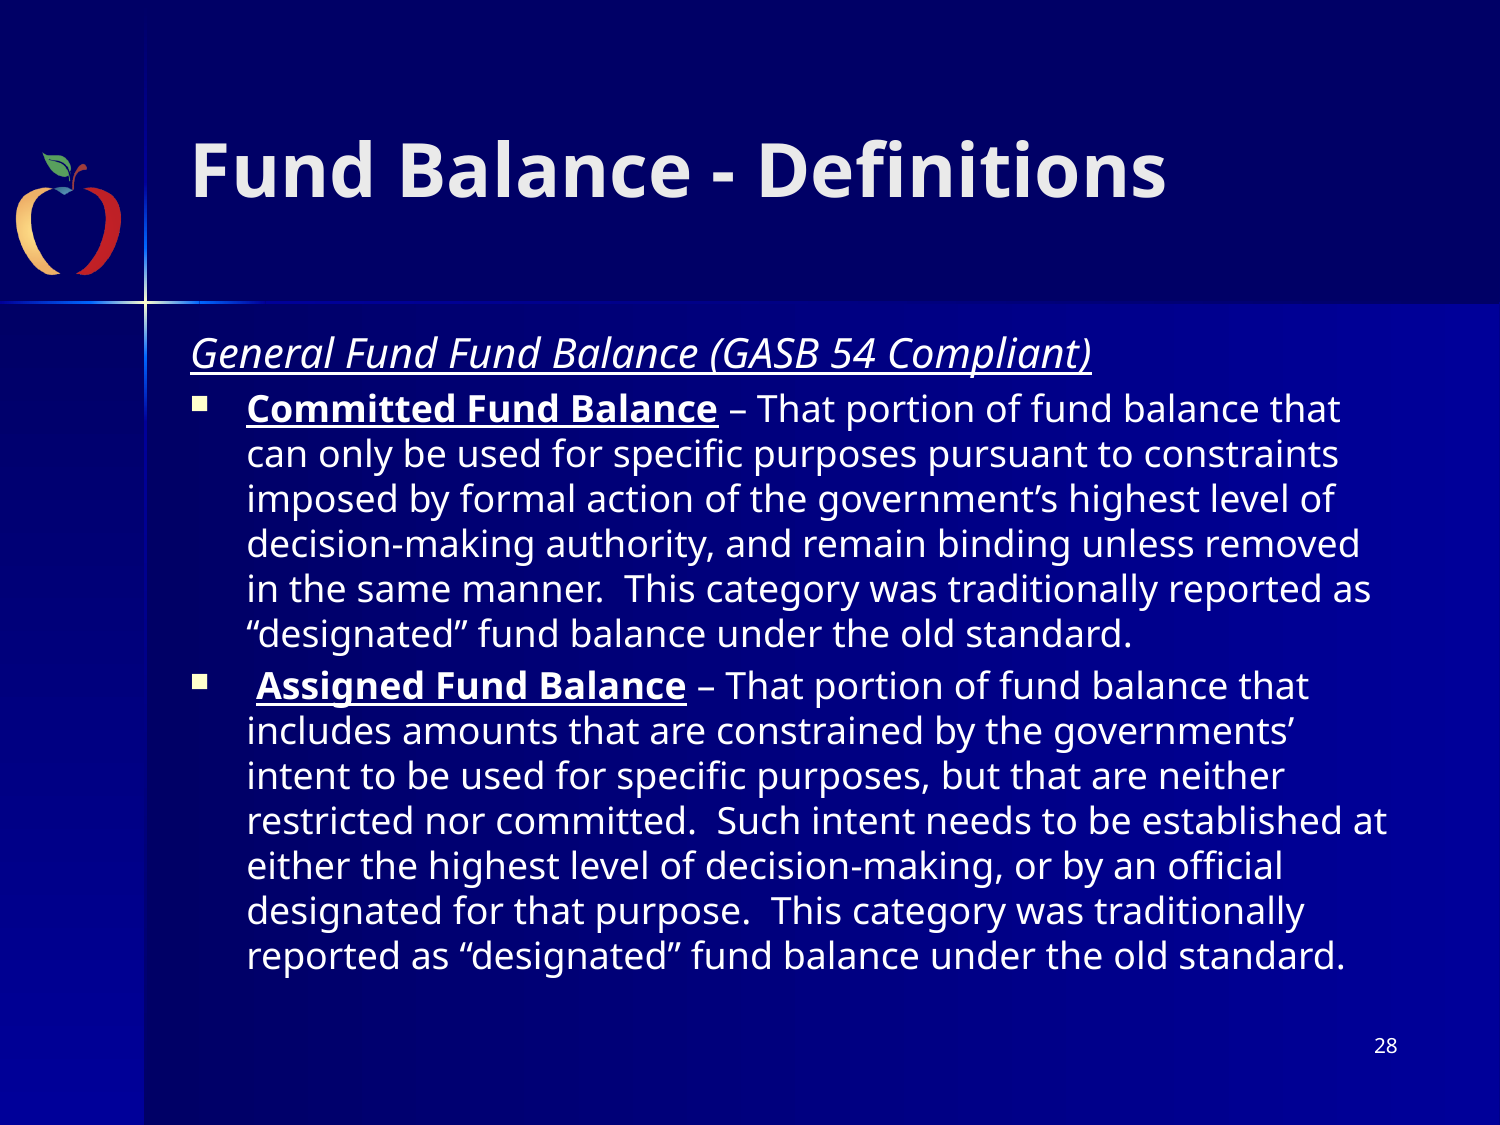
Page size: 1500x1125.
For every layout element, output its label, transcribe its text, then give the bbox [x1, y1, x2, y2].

list General Fund Fund Balance (GASB 54 Compliant) Committed Fund Balance – That portion of fund balance that can only be used for specific purposes pursuant to constraints imposed by formal action of the government’s highest level of decision-making authority, and remain binding unless removed in the same manner. This category was traditionally reported as “designated” fund balance under the old standard. Assigned Fund Balance – That portion of fund balance that includes amounts that are constrained by the governments’ intent to be used for specific purposes, but that are neither restricted nor committed. Such intent needs to be established at either the highest level of decision-making, or by an official designated for that purpose. This category was traditionally reported as “designated” fund balance under the old standard. [174, 324, 1413, 1001]
title Fund Balance - Definitions [174, 49, 1413, 286]
text_box 28 [1099, 1024, 1413, 1100]
picture [0, 149, 151, 283]
